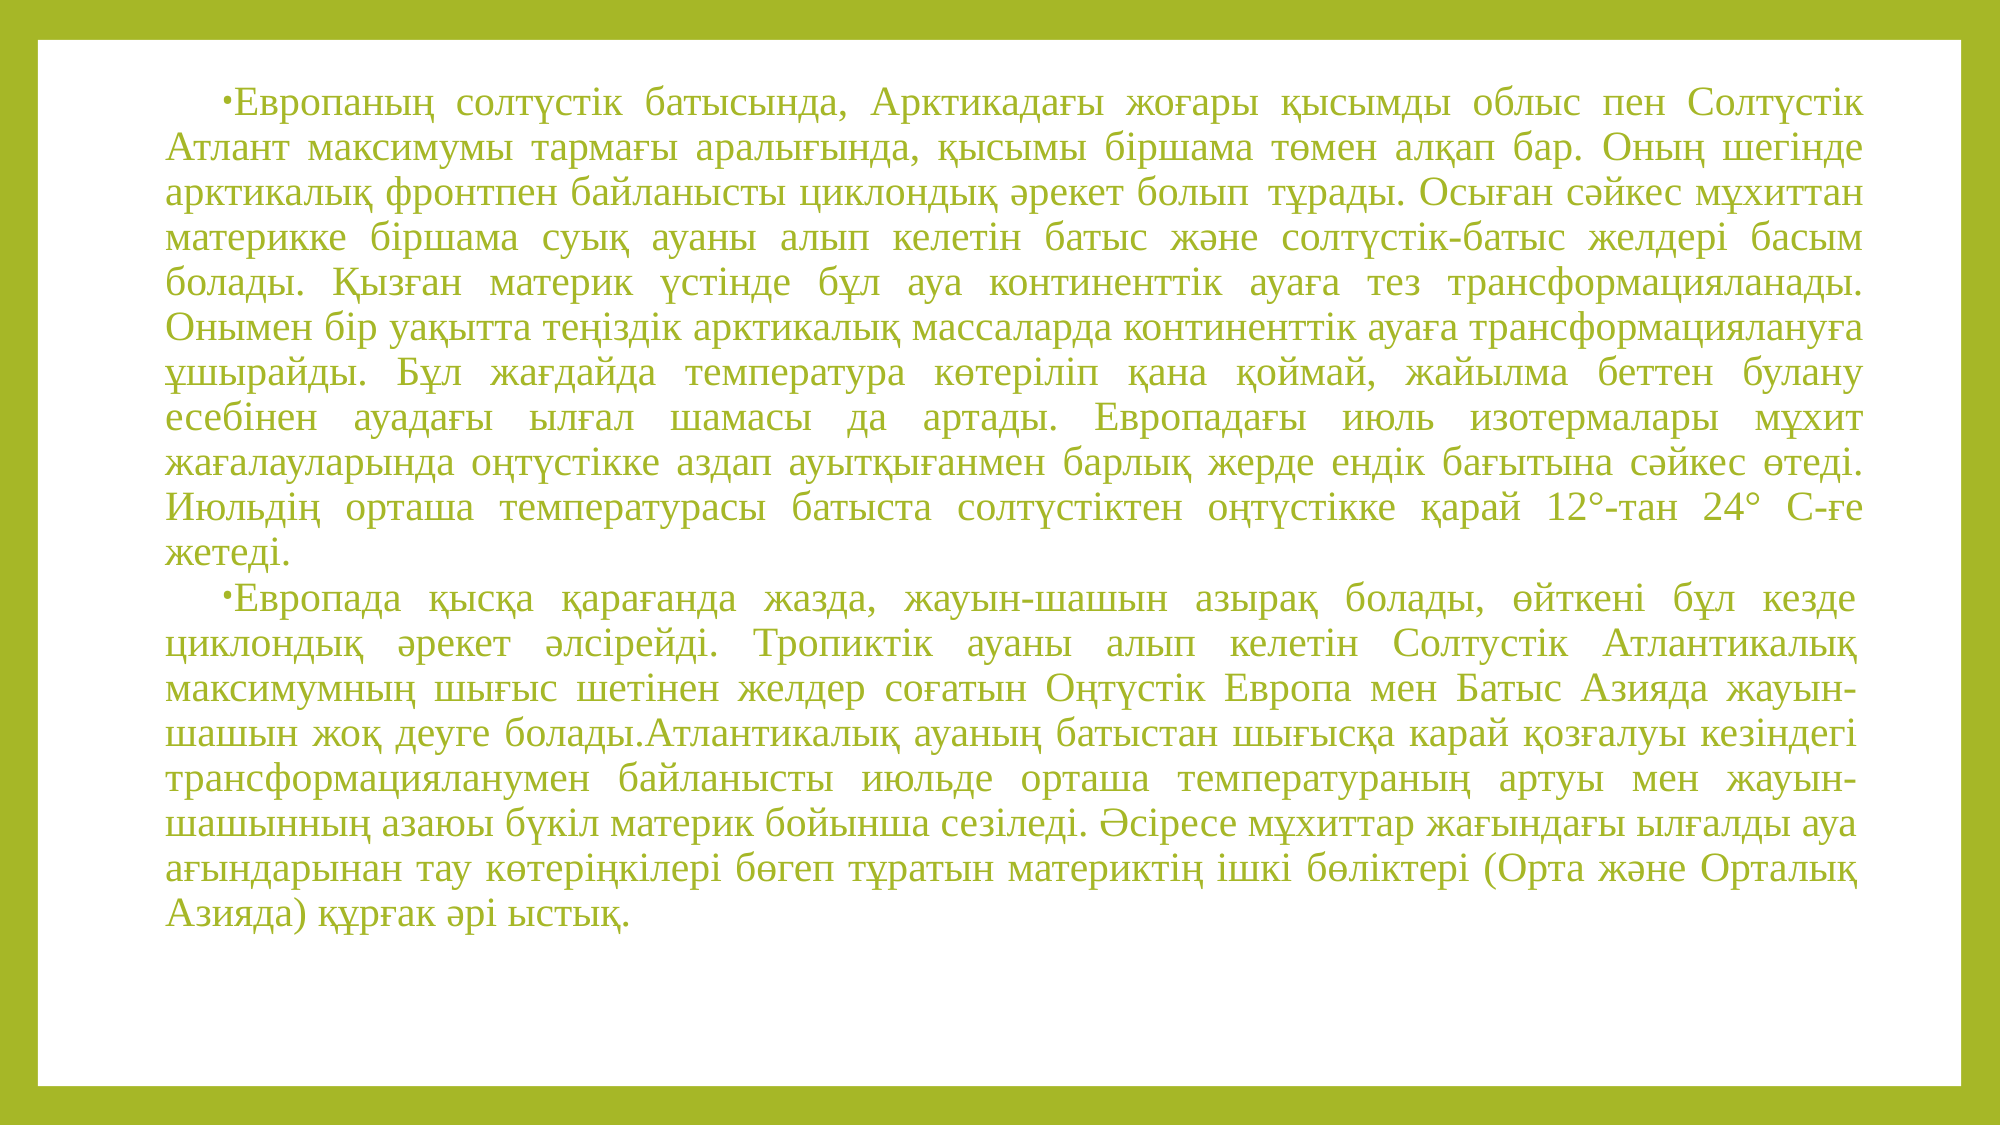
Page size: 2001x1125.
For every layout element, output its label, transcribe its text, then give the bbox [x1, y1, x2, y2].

list Европаның солтүстік батысында, Арктикадағы жоғары қысымды облыс пен Солтүстік Атлант максимумы тармағы аралығында, қысымы біршама төмен алқап бар. Оның шегінде арктикалық фронтпен байланысты циклондық әрекет болып тұрады. Осыған сәйкес мұхиттан материкке біршама суық ауаны алып келетін батыс және солтүстік-батыс желдері басым болады. Қызған материк үстінде бұл ауа континенттік ауаға тез трансформацияланады. Онымен бір уақытта теңіздік арктикалық массаларда континенттік ауаға трансформациялануға ұшырайды. Бұл жағдайда температура көтеріліп қана қоймай, жайылма беттен булану есебінен ауадағы ылғал шамасы да артады. Европадағы июль изотермалары мұхит жағалауларында оңтүстікке аздап ауытқығанмен барлық жерде ендік бағытына сәйкес өтеді. Июльдің орташа температурасы батыста солтүстіктен оңтүстікке қарай 12°-тан 24° С-ғе жетеді. Европада қысқа қарағанда жазда, жауын-шашын азырақ болады, өйткені бұл кезде циклондық әрекет әлсірейді. Тропиктік ауаны алып келетін Солтустік Атлантикалық максимумның шығыс шетінен желдер соғатын Оңтүстік Европа мен Батыс Азияда жауын-шашын жоқ деуге болады.Атлантикалық ауаның батыстан шығысқа карай қозғалуы кезіндегі трансформацияланумен байланысты июльде орташа температураның артуы мен жауын-шашынның азаюы бүкіл материк бойынша сезіледі. Әсіресе мұхиттар жағындағы ылғалды ауа ағындарынан тау көтеріңкілері бөгеп тұратын материктің ішкі бөліктері (Орта және Орталық Азияда) құрғак әрі ыстық. [102, 71, 1898, 1081]
